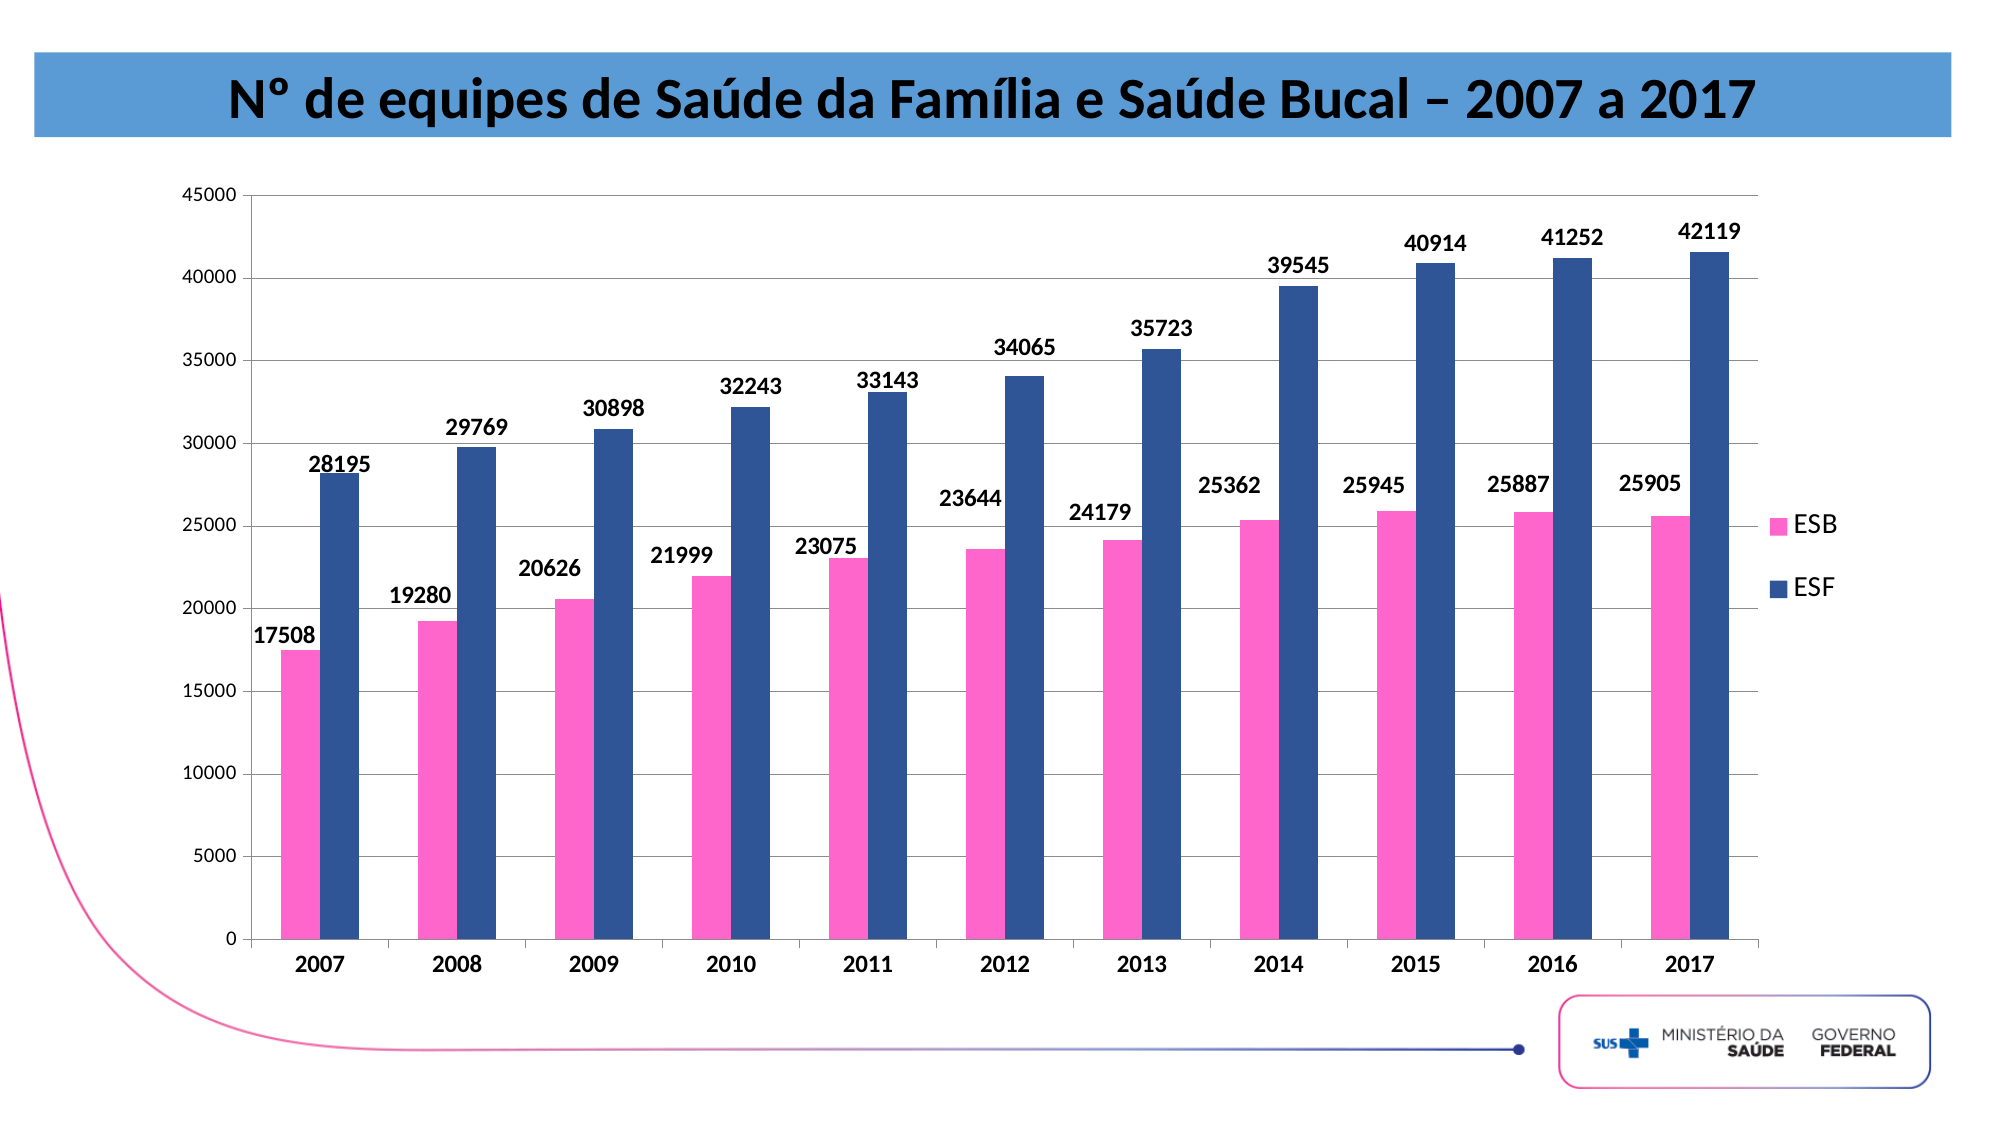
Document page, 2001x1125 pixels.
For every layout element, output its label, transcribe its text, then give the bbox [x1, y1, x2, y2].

chart [171, 138, 1868, 984]
text_box Nº de equipes de Saúde da Família e Saúde Bucal – 2007 a 2017 [34, 52, 1952, 138]
picture [0, 0, 2001, 1125]
